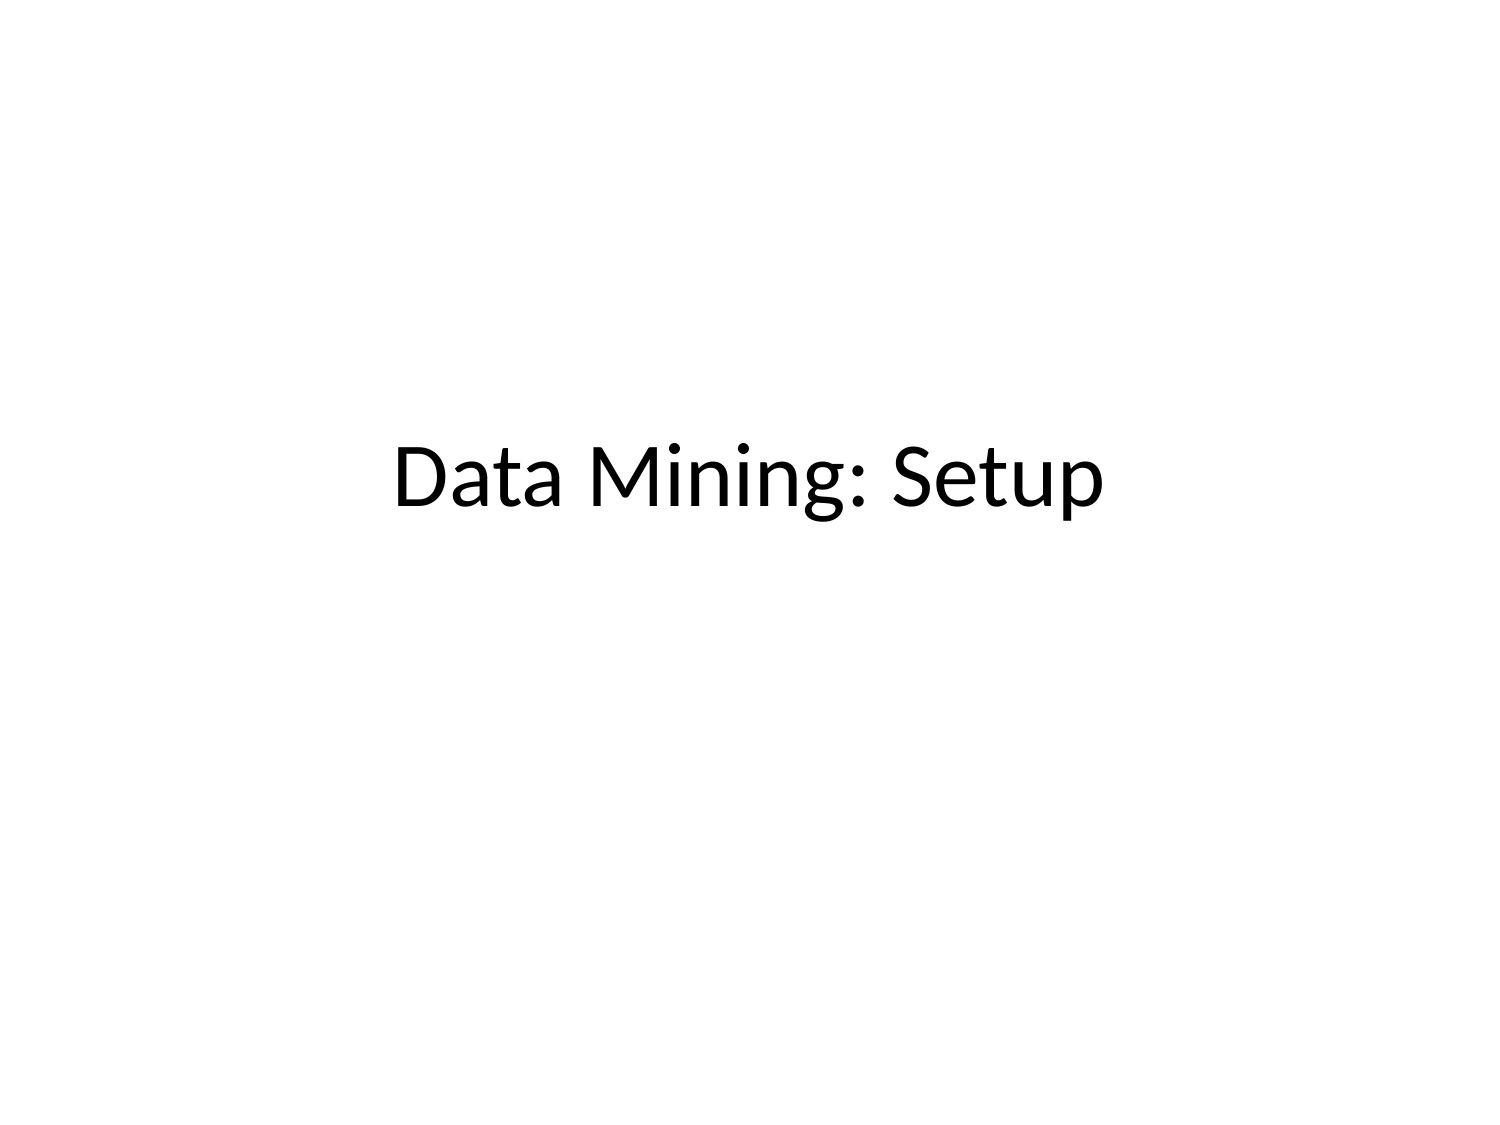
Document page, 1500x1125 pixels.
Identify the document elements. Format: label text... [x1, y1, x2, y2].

title Data Mining: Setup [112, 349, 1388, 591]
